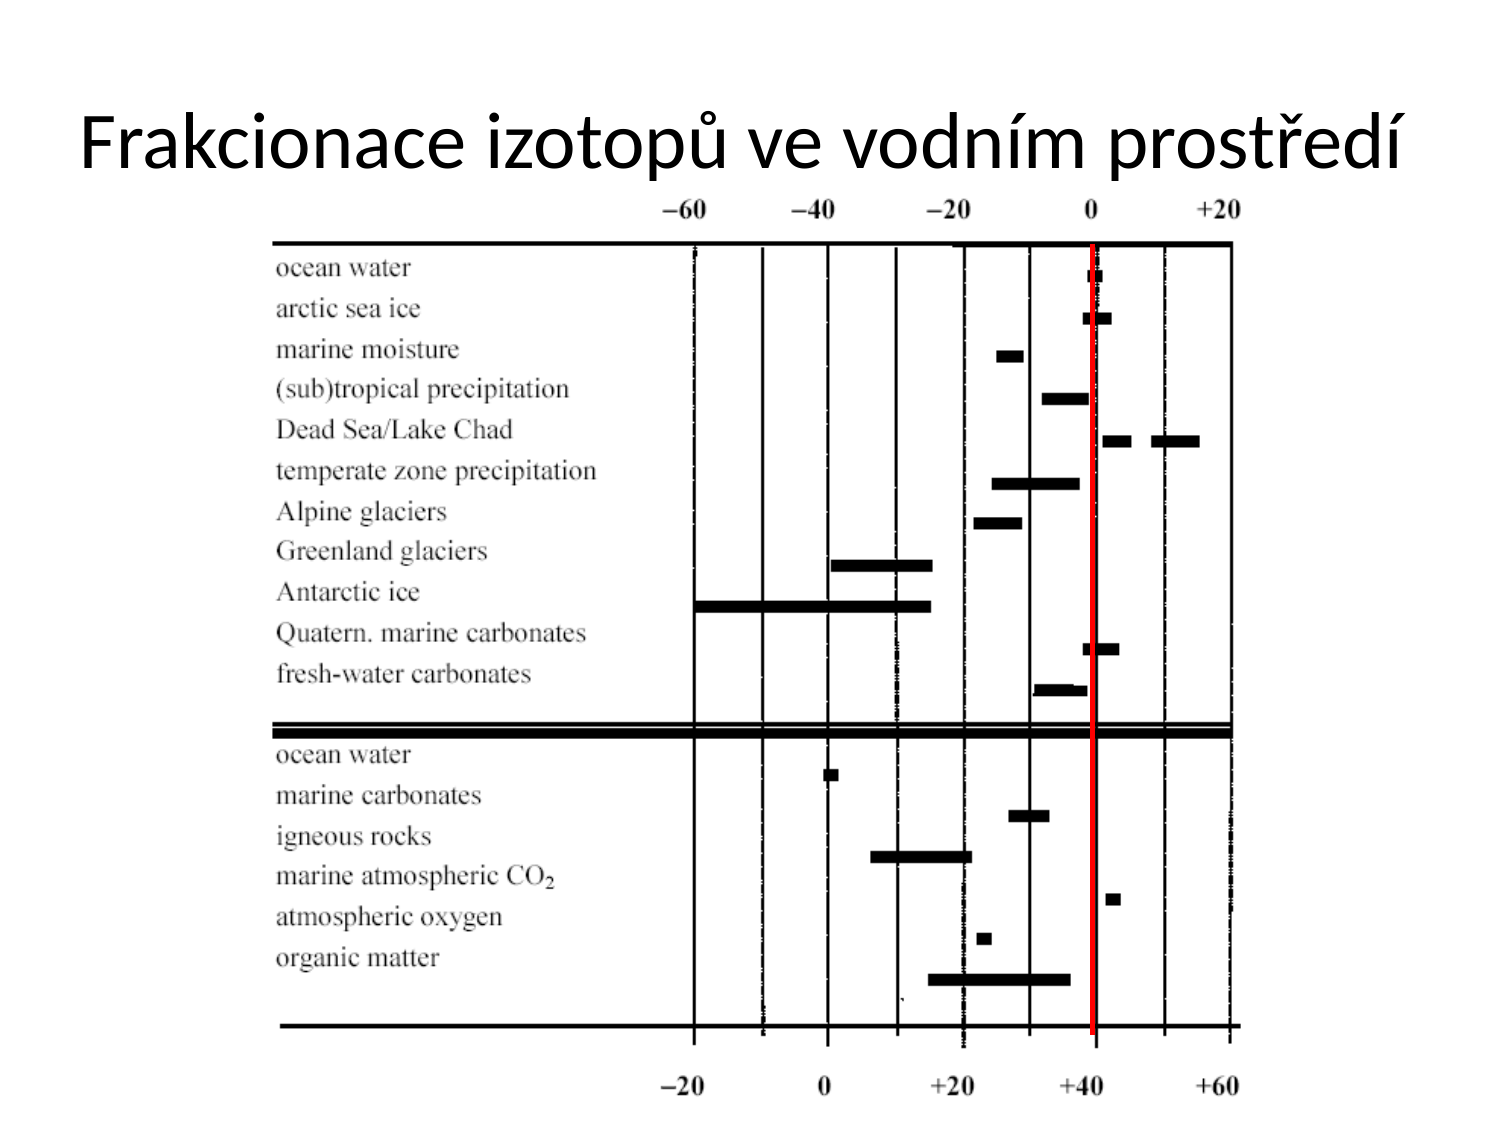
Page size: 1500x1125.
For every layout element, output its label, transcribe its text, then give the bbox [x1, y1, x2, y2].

picture [258, 195, 1247, 1107]
title Frakcionace izotopů ve vodním prostředí [0, 42, 1486, 231]
